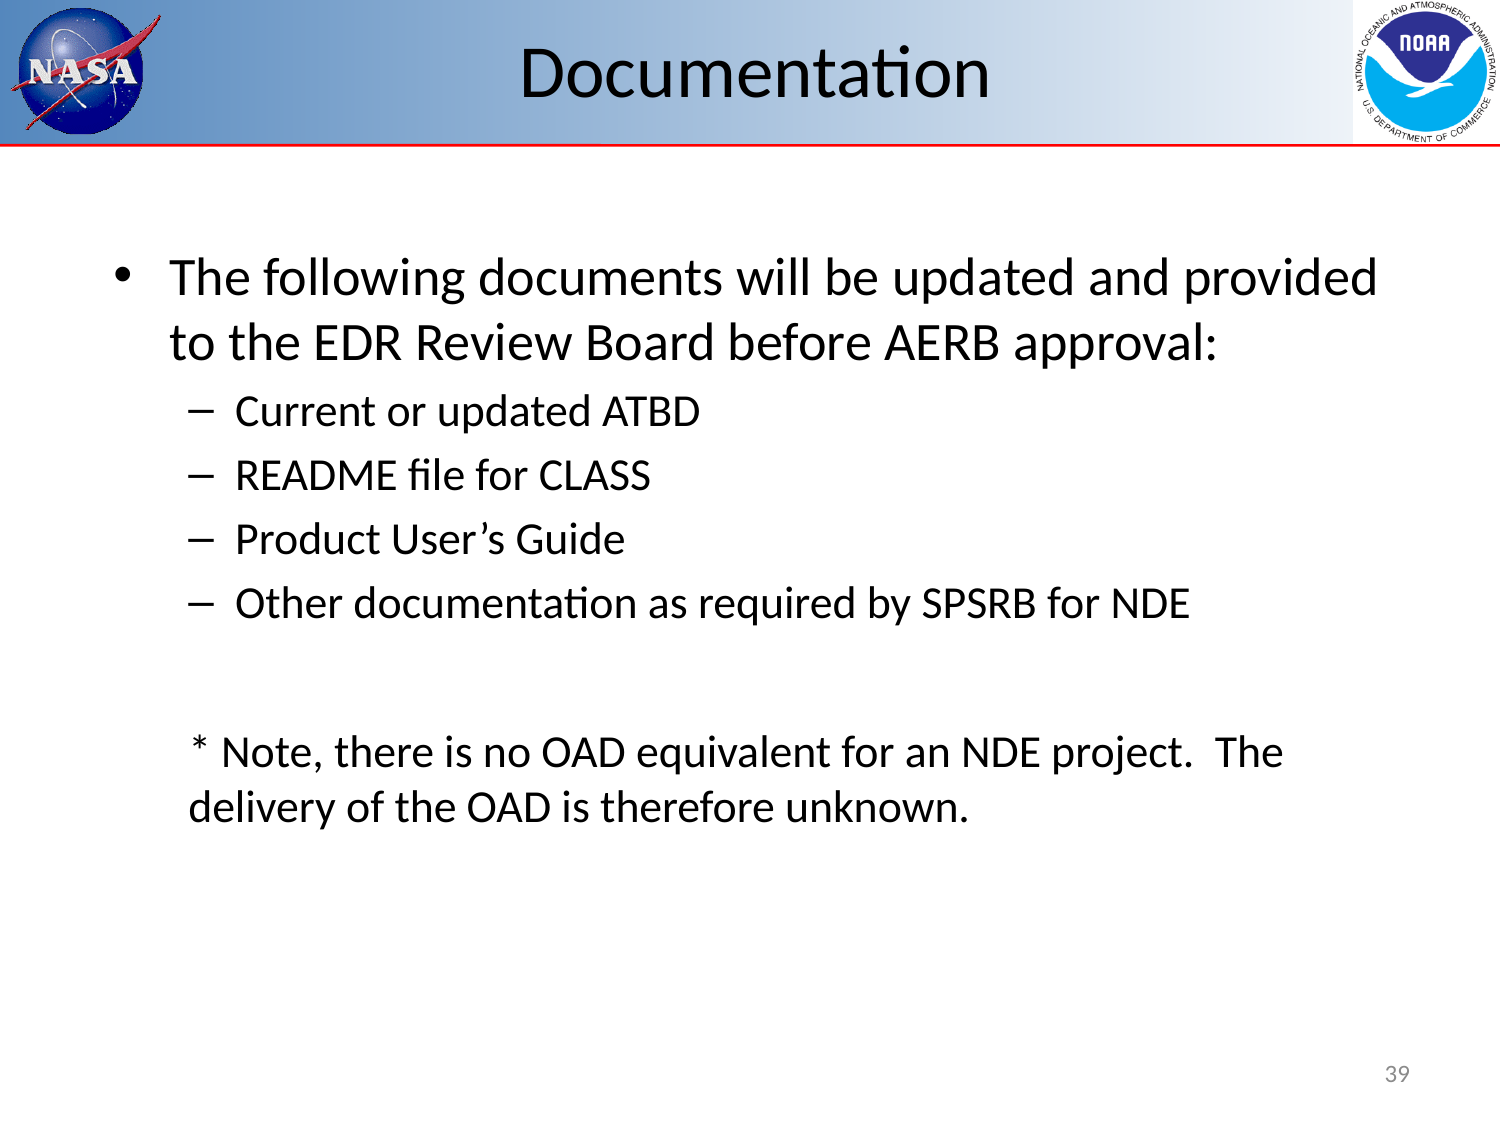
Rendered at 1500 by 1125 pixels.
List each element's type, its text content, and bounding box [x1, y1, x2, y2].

list The following documents will be updated and provided to the EDR Review Board before AERB approval: Current or updated ATBD README file for CLASS Product User’s Guide Other documentation as required by SPSRB for NDE * Note, there is no OAD equivalent for an NDE project. The delivery of the OAD is therefore unknown. [98, 233, 1402, 851]
picture [0, 0, 161, 142]
slide_number 39 [1074, 1042, 1425, 1103]
picture [1353, 0, 1498, 144]
title Documentation [162, 0, 1350, 135]
